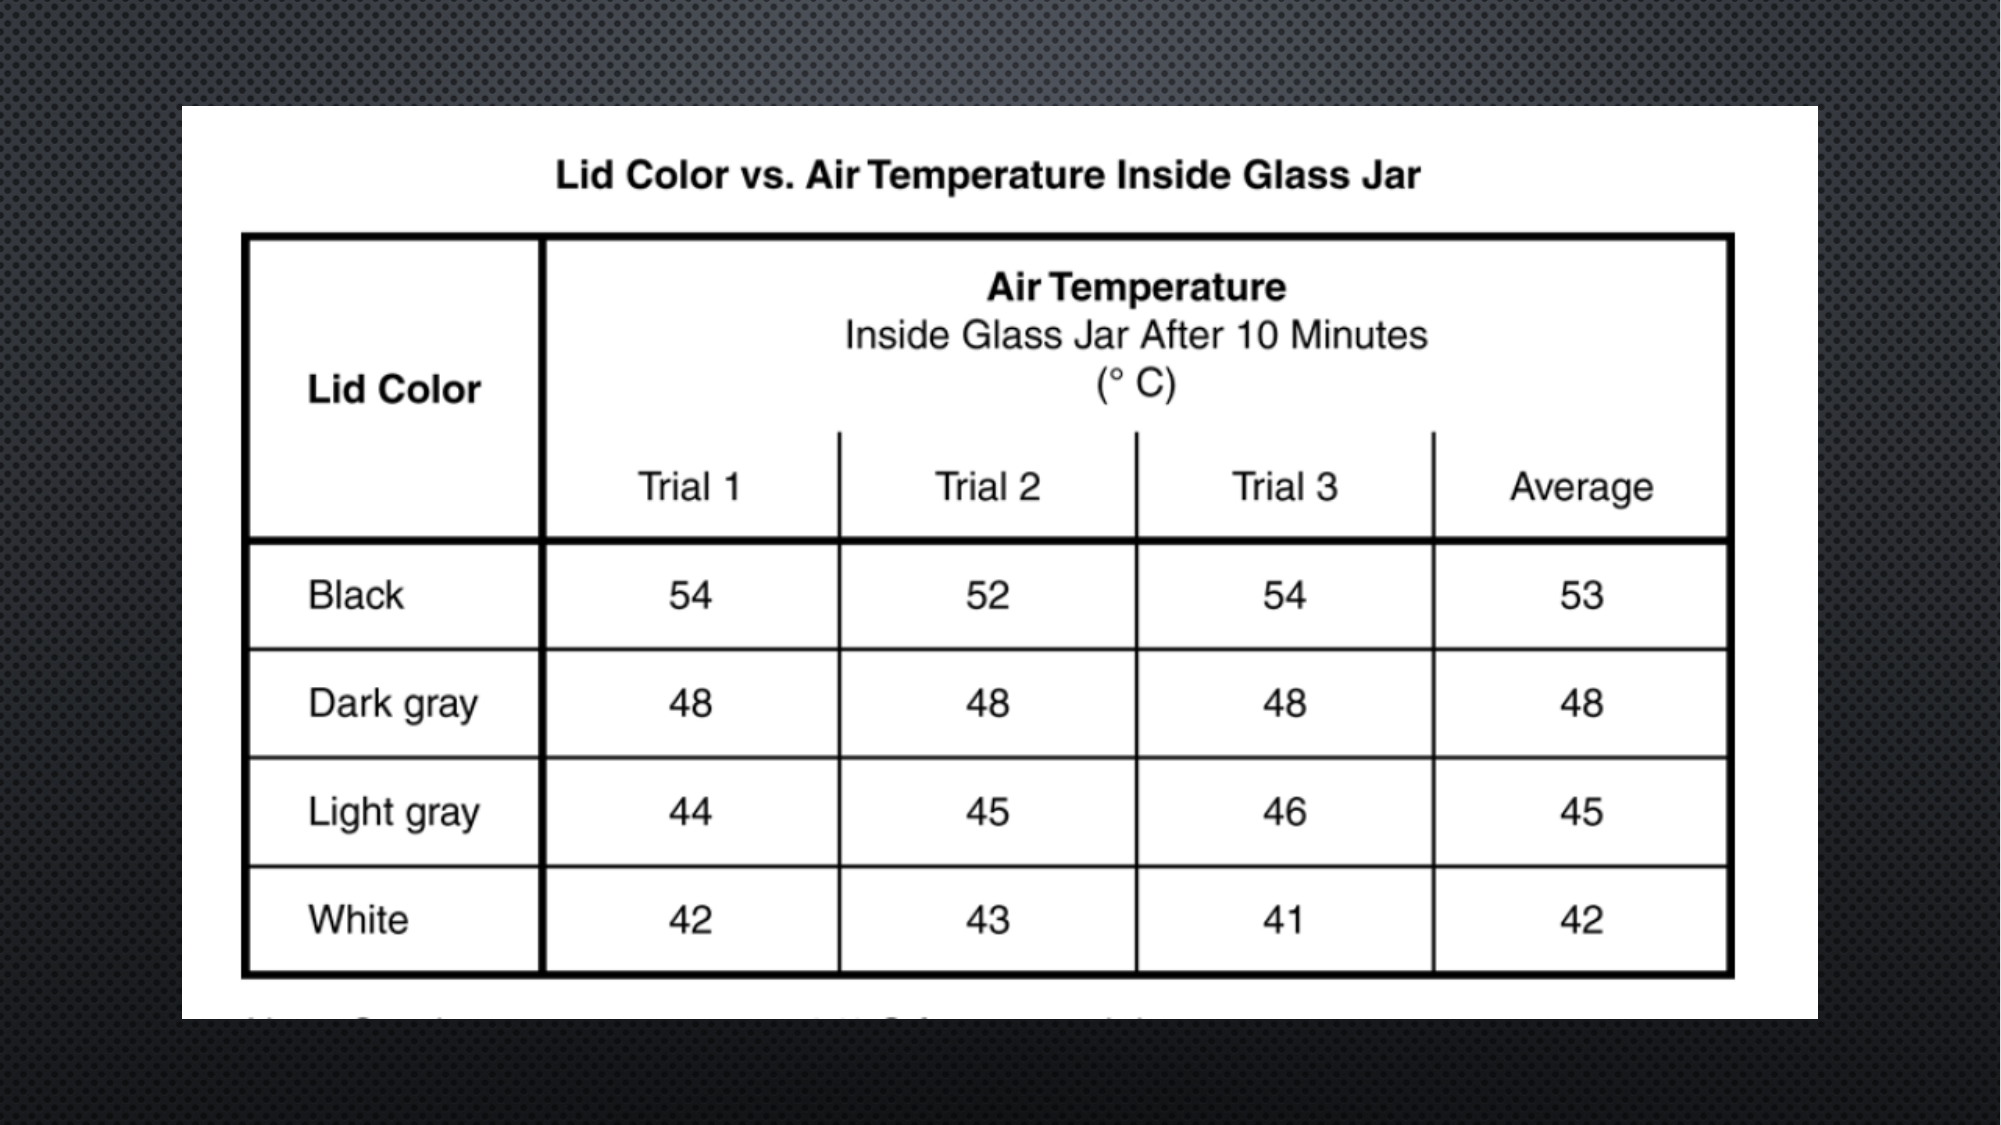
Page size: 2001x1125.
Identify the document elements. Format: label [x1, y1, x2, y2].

picture [181, 105, 1819, 1019]
